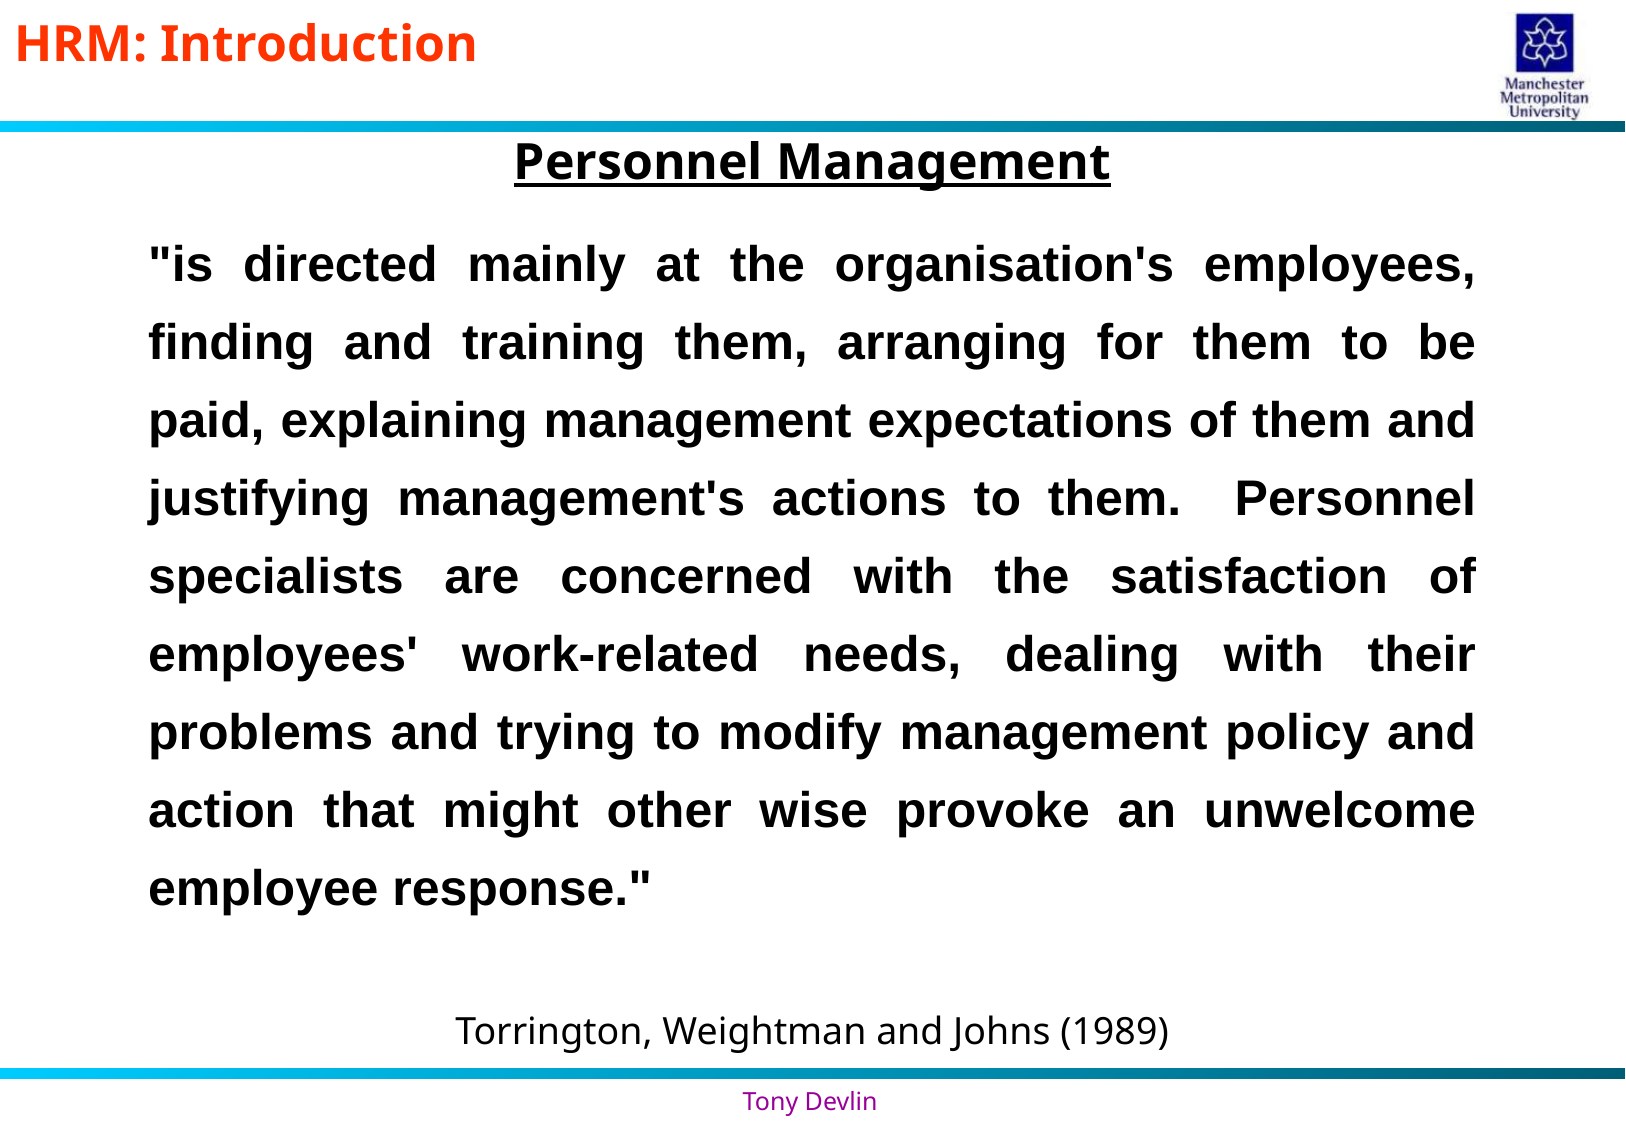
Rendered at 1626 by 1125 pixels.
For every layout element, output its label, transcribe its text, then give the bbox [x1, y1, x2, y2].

list "is directed mainly at the organisation's employees, finding and training them, arranging for them to be paid, explaining management expectations of them and justifying management's actions to them. Personnel specialists are concerned with the satisfaction of employees' work-related needs, dealing with their problems and trying to modify management policy and action that might other wise provoke an unwelcome employee response." [133, 206, 1492, 953]
text_box Torrington, Weightman and Johns (1989) [243, 999, 1382, 1060]
footer Tony Devlin [649, 1077, 971, 1113]
picture [1497, 12, 1593, 120]
title Personnel Management [279, 131, 1345, 197]
